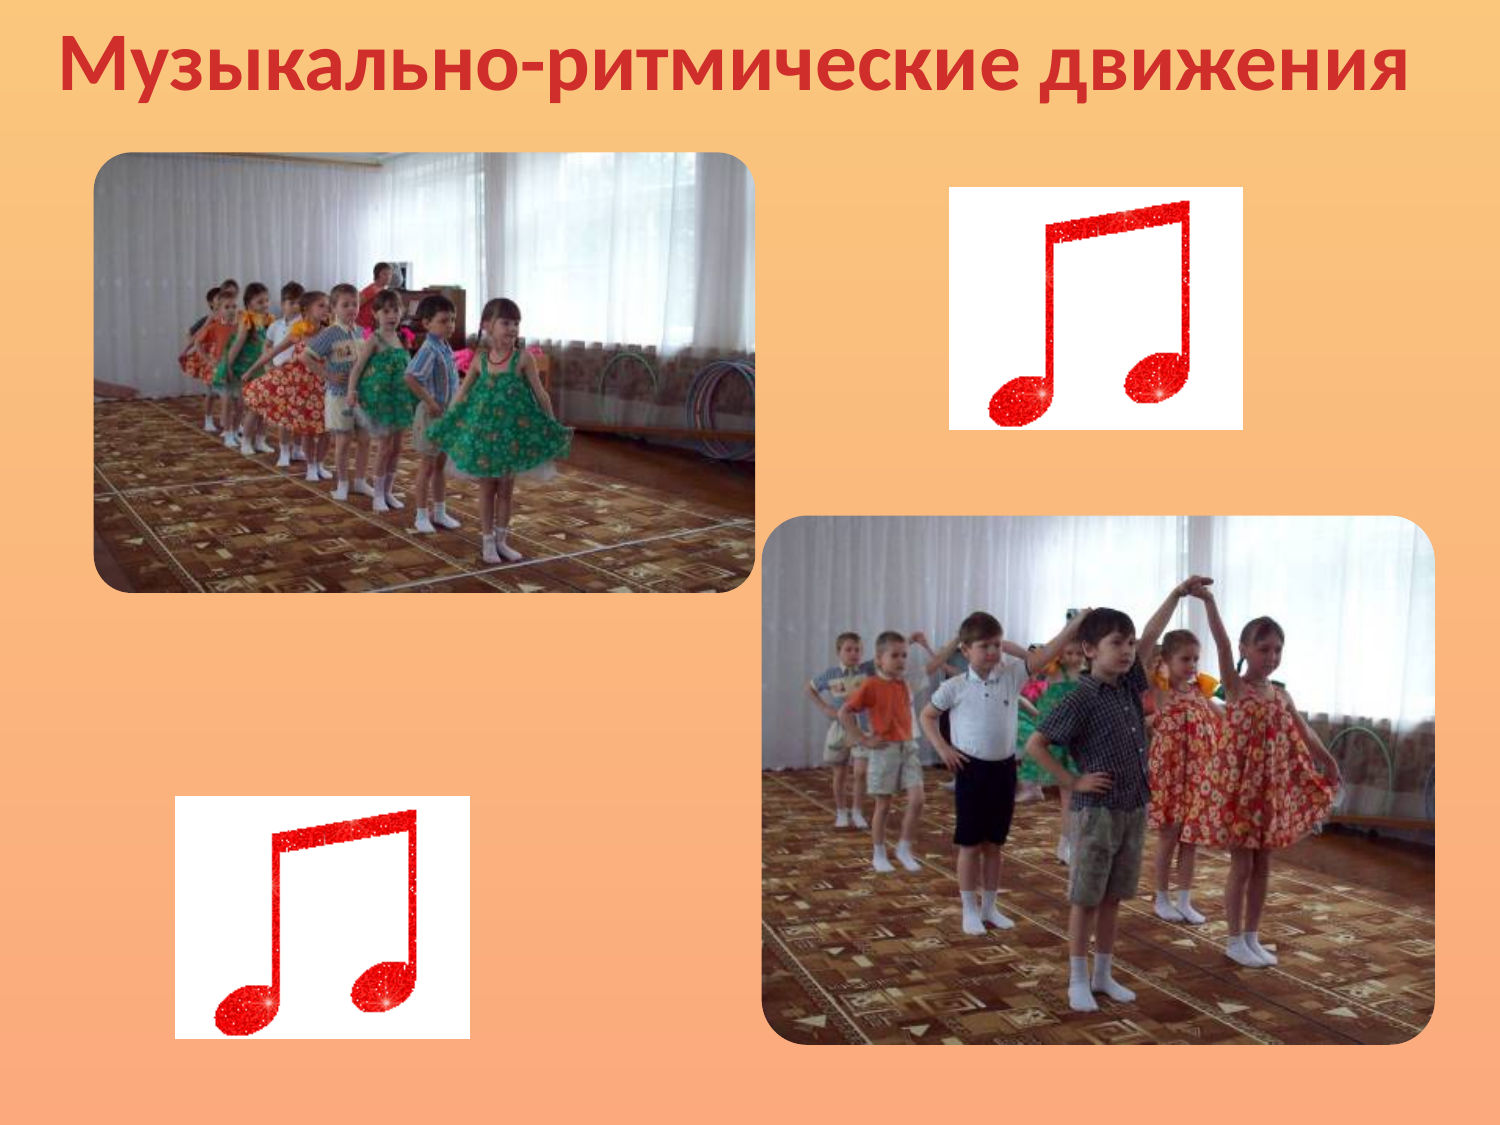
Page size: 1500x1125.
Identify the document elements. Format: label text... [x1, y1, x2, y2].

text_box Музыкально-ритмические движения [42, 0, 1427, 115]
picture [761, 515, 1436, 1046]
picture [948, 187, 1244, 430]
picture [93, 152, 756, 594]
picture [175, 796, 470, 1040]
